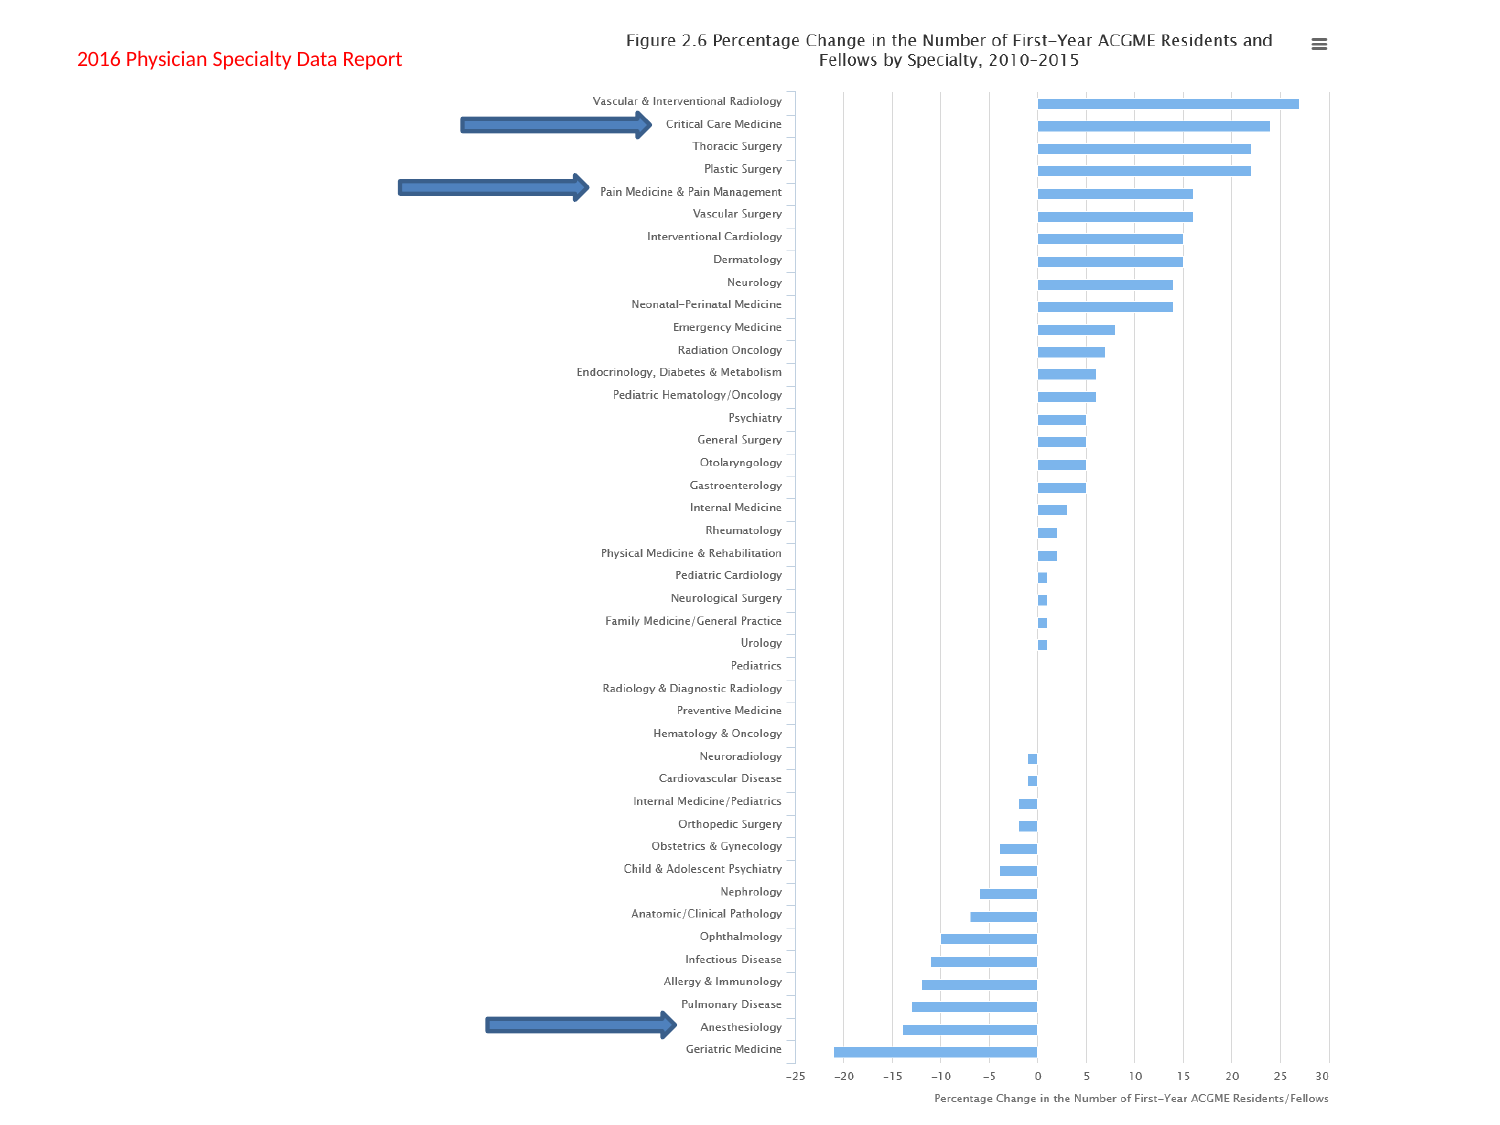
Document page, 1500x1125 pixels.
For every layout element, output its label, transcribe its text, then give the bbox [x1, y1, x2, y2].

picture [560, 24, 1338, 1122]
text_box [460, 116, 555, 134]
text_box 2016 Physician Specialty Data Report [62, 37, 450, 79]
text_box [485, 1016, 555, 1034]
text_box [397, 179, 555, 196]
